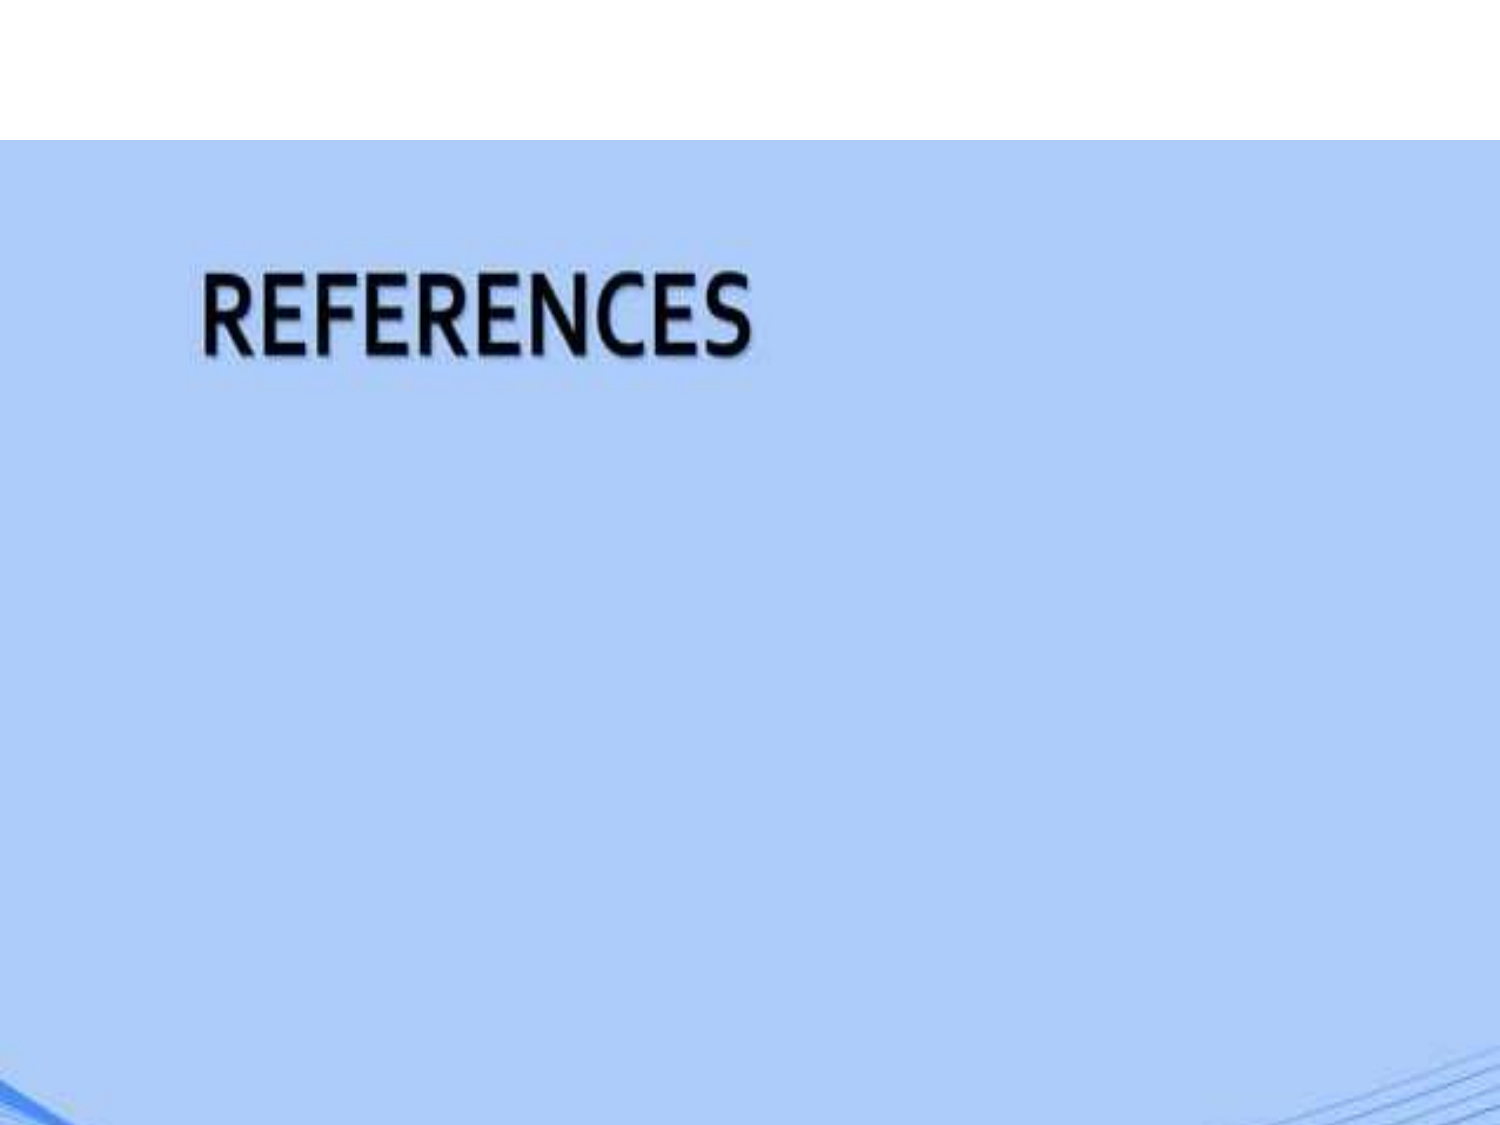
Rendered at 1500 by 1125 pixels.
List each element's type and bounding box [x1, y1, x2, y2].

picture [0, 139, 1500, 1125]
